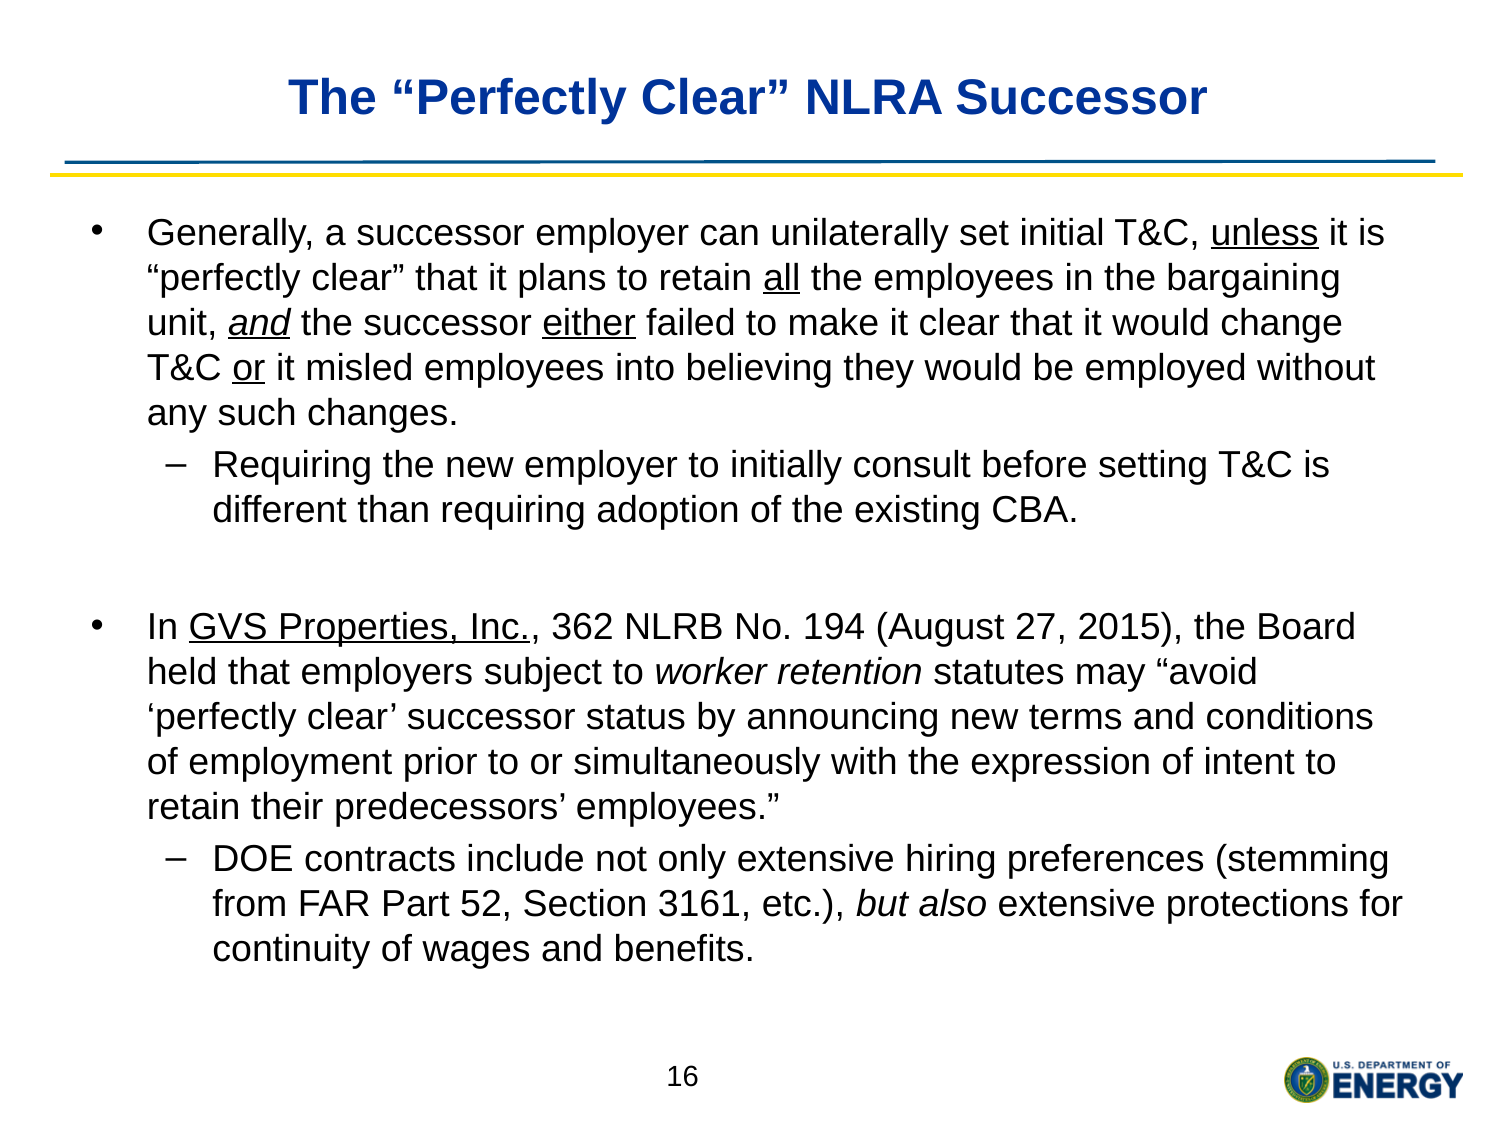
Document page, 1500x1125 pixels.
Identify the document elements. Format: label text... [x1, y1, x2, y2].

title The “Perfectly Clear” NLRA Successor [71, 32, 1425, 158]
picture [1284, 1057, 1463, 1103]
list Generally, a successor employer can unilaterally set initial T&C, unless it is “perfectly clear” that it plans to retain all the employees in the bargaining unit, and the successor either failed to make it clear that it would change T&C or it misled employees into believing they would be employed without any such changes. Requiring the new employer to initially consult before setting T&C is different than requiring adoption of the existing CBA. In GVS Properties, Inc., 362 NLRB No. 194 (August 27, 2015), the Board held that employers subject to worker retention statutes may “avoid ‘perfectly clear’ successor status by announcing new terms and conditions of employment prior to or simultaneously with the expression of intent to retain their predecessors’ employees.” DOE contracts include not only extensive hiring preferences (stemming from FAR Part 52, Section 3161, etc.), but also extensive protections for continuity of wages and benefits. [75, 199, 1425, 1048]
